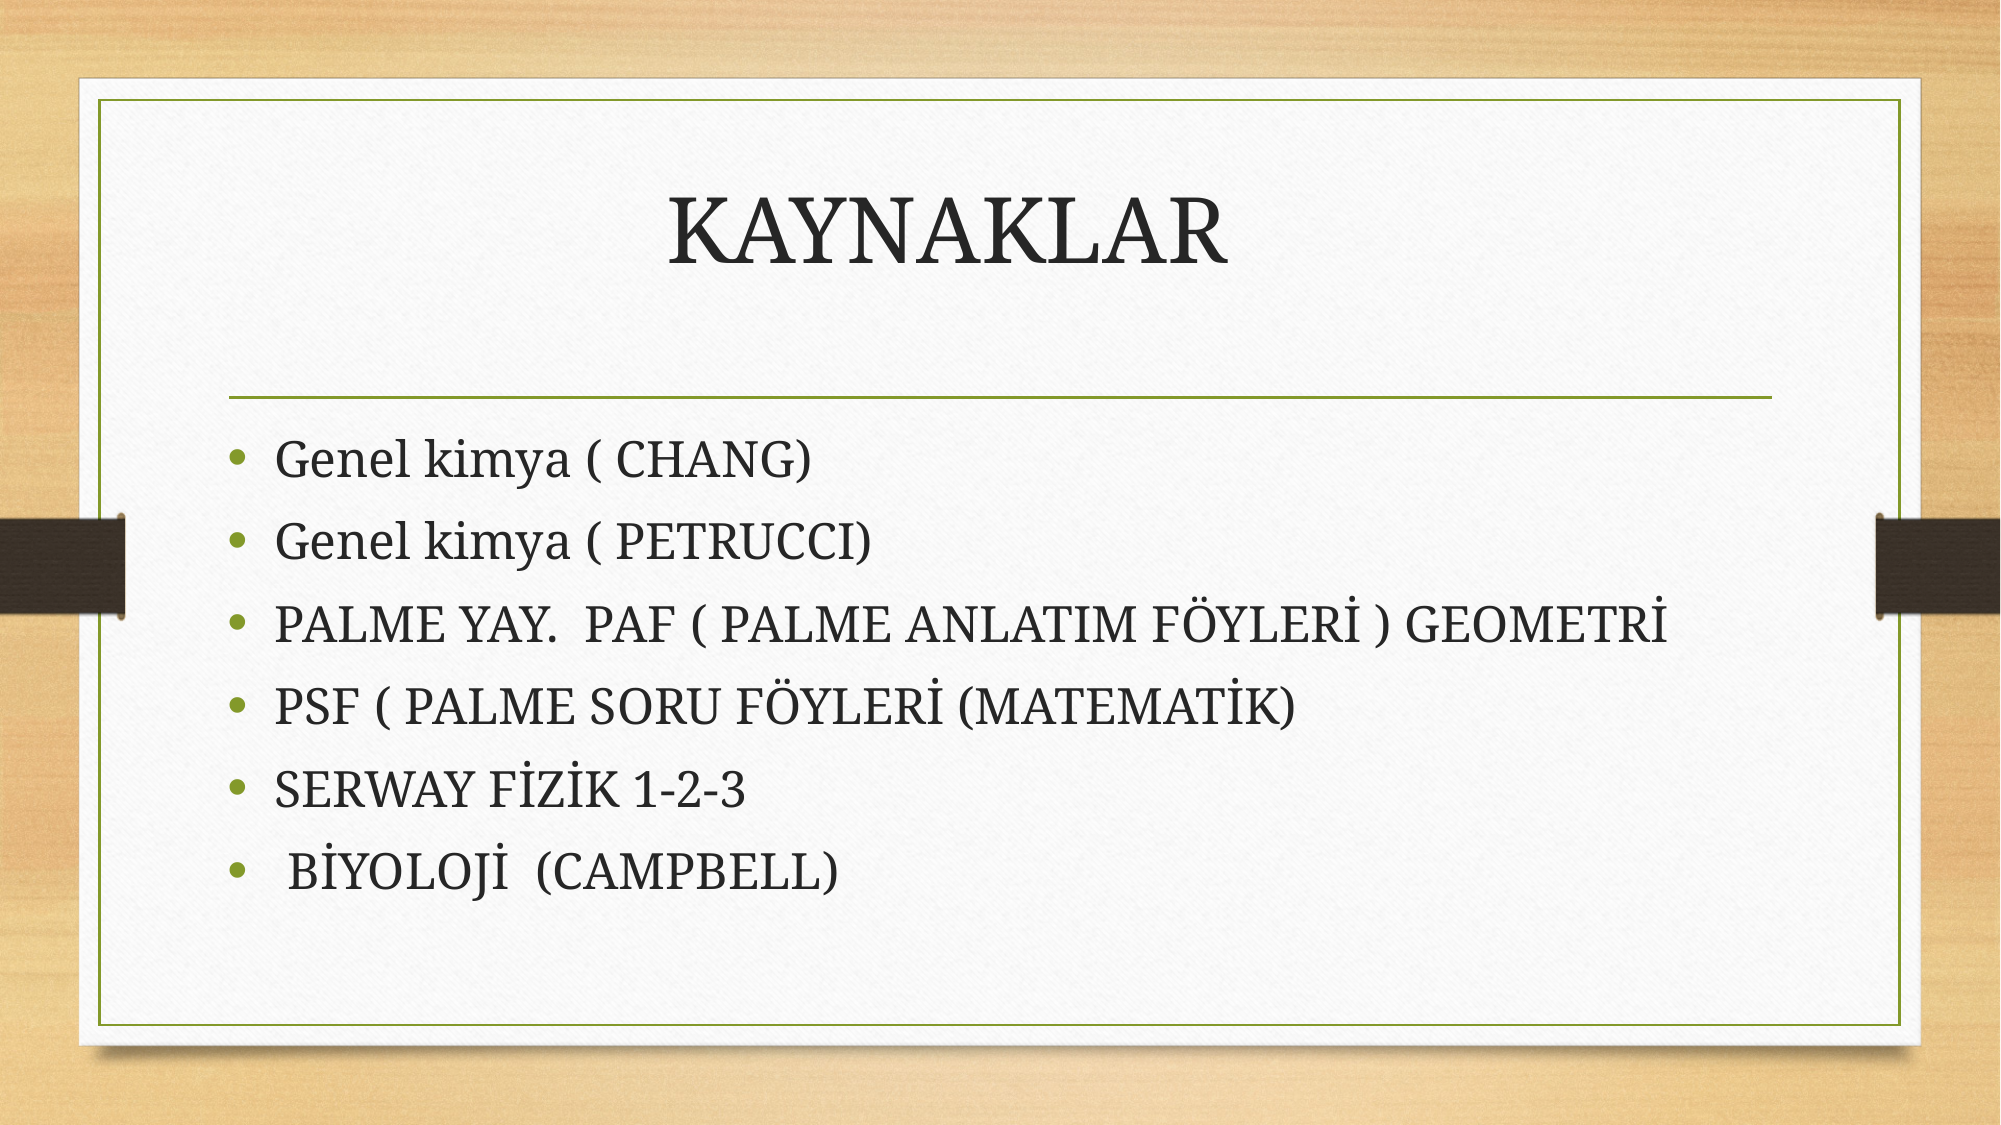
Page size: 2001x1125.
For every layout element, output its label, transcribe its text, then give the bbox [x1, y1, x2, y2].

picture [0, 0, 2001, 1125]
list Genel kimya ( CHANG) Genel kimya ( PETRUCCI) PALME YAY. PAF ( PALME ANLATIM FÖYLERİ ) GEOMETRİ PSF ( PALME SORU FÖYLERİ (MATEMATİK) SERWAY FİZİK 1-2-3 BİYOLOJİ (CAMPBELL) [212, 419, 1788, 964]
title KAYNAKLAR [171, 120, 1747, 335]
